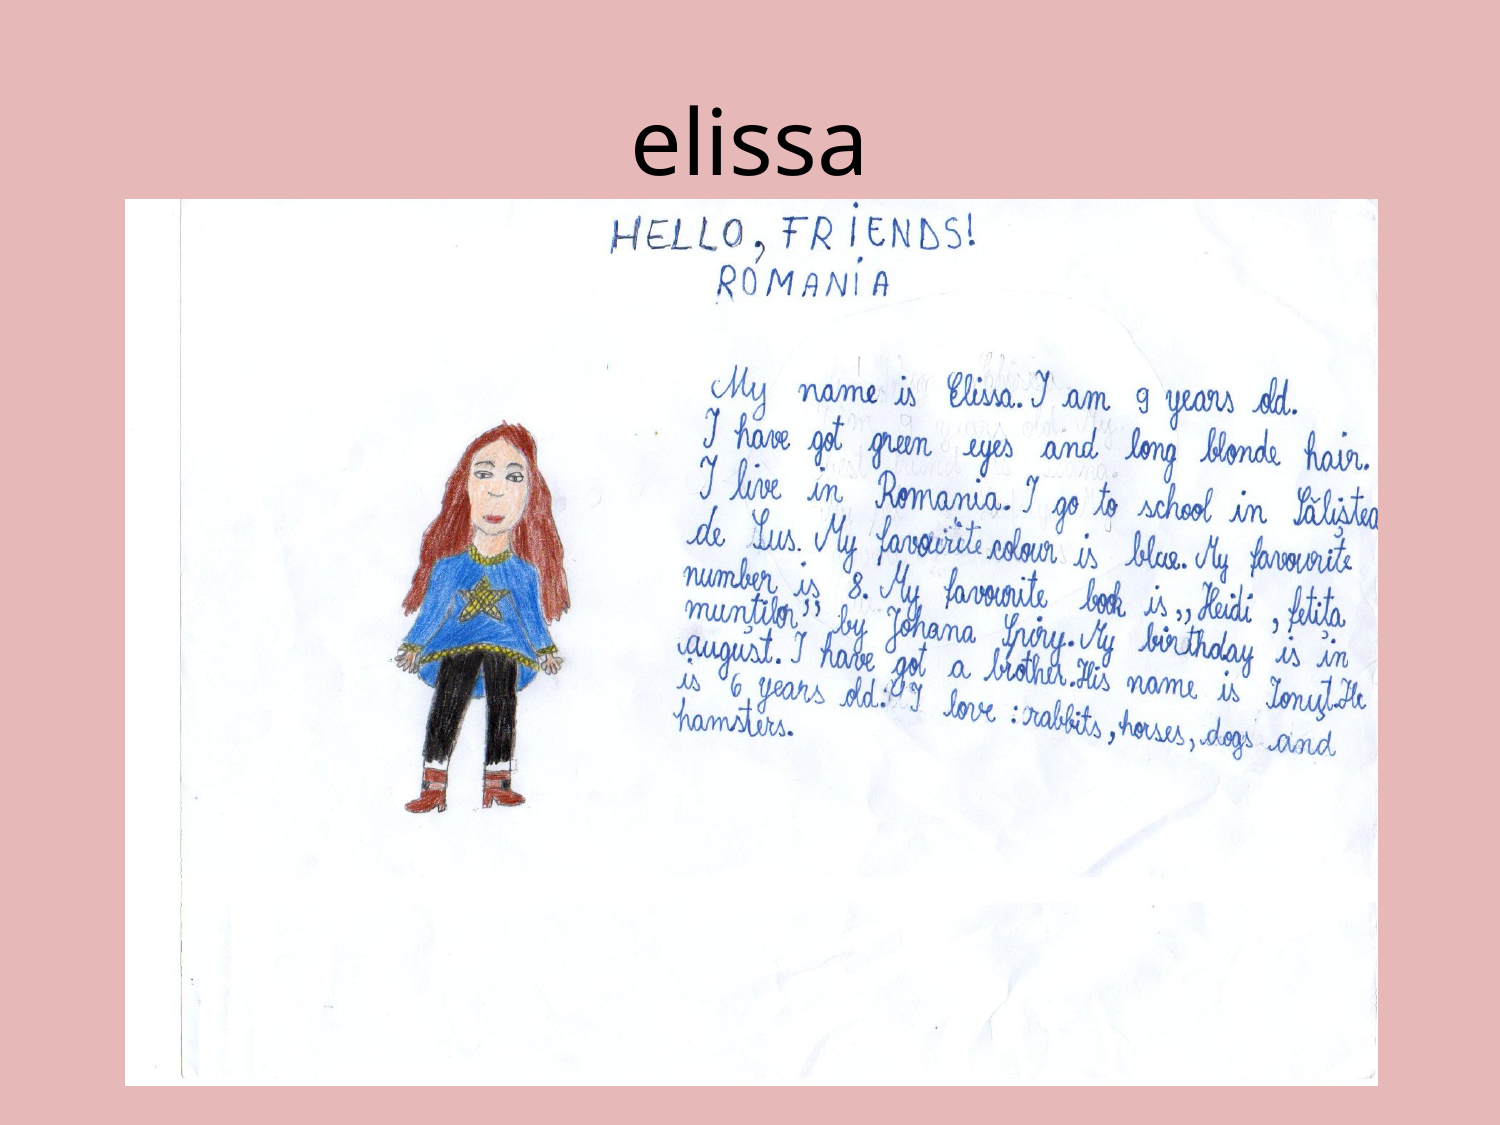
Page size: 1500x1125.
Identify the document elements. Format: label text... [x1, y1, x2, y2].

title elissa [75, 45, 1425, 233]
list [124, 199, 1379, 1086]
